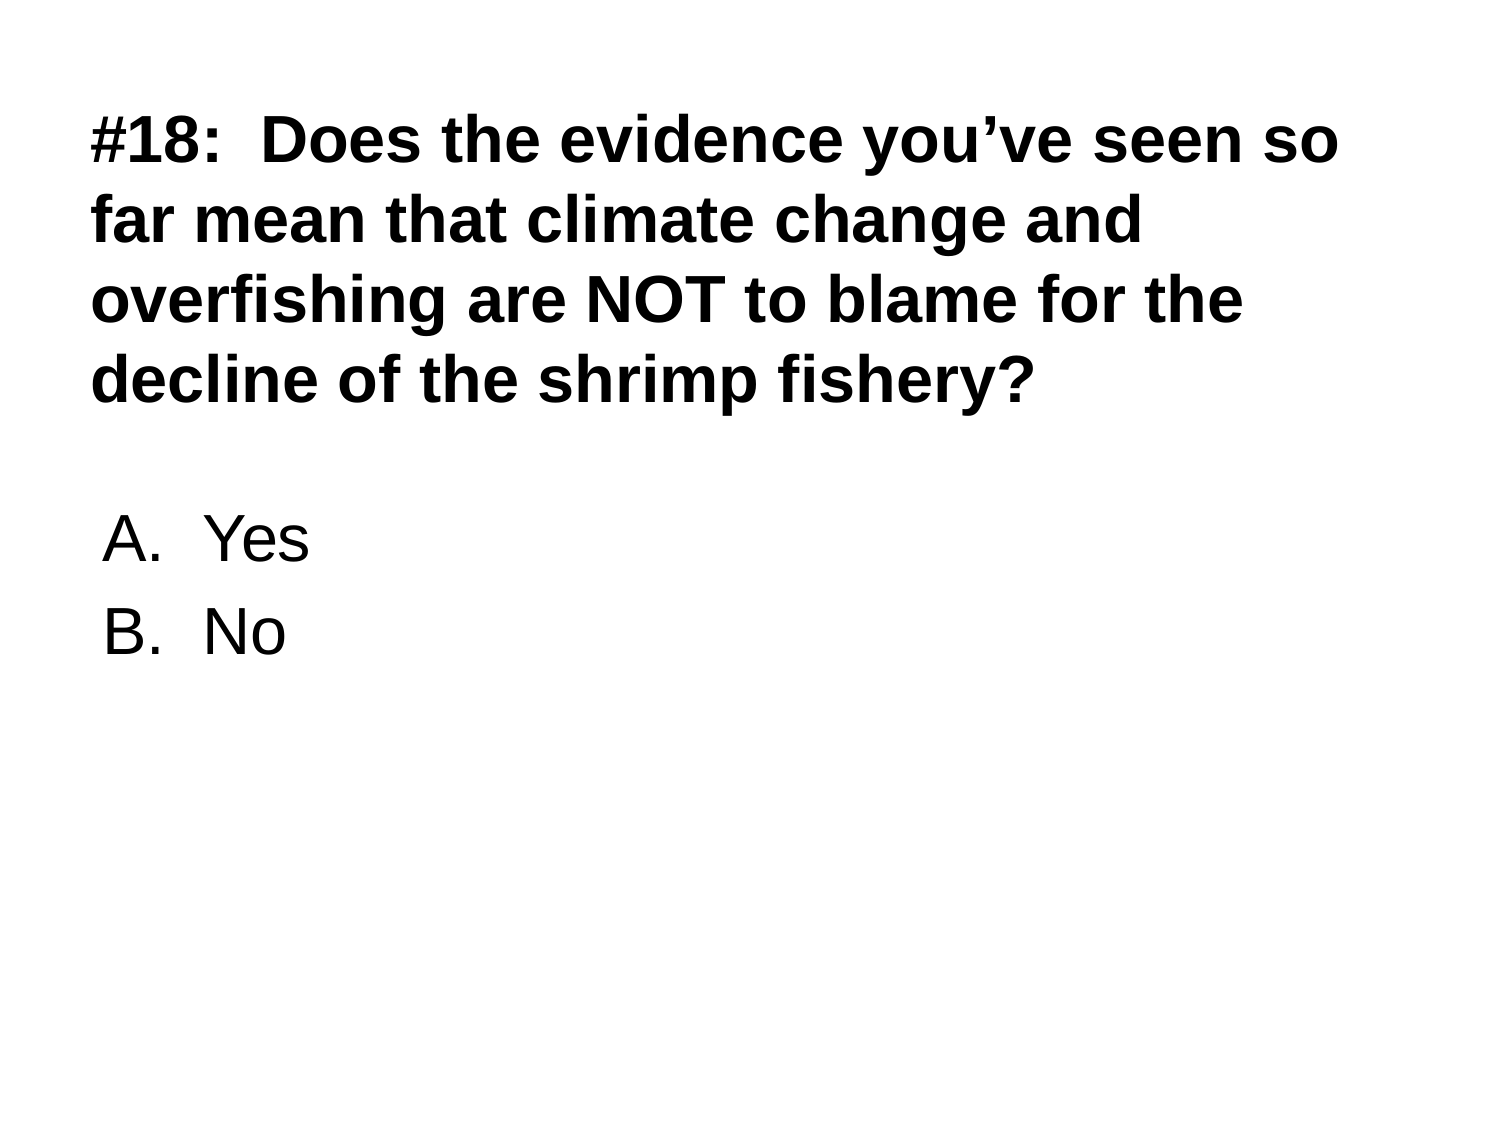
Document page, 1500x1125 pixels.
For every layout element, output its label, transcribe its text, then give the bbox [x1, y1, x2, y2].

title #18: Does the evidence you’ve seen so far mean that climate change and overfishing are NOT to blame for the decline of the shrimp fishery? [75, 50, 1438, 463]
list Yes No [87, 487, 388, 763]
